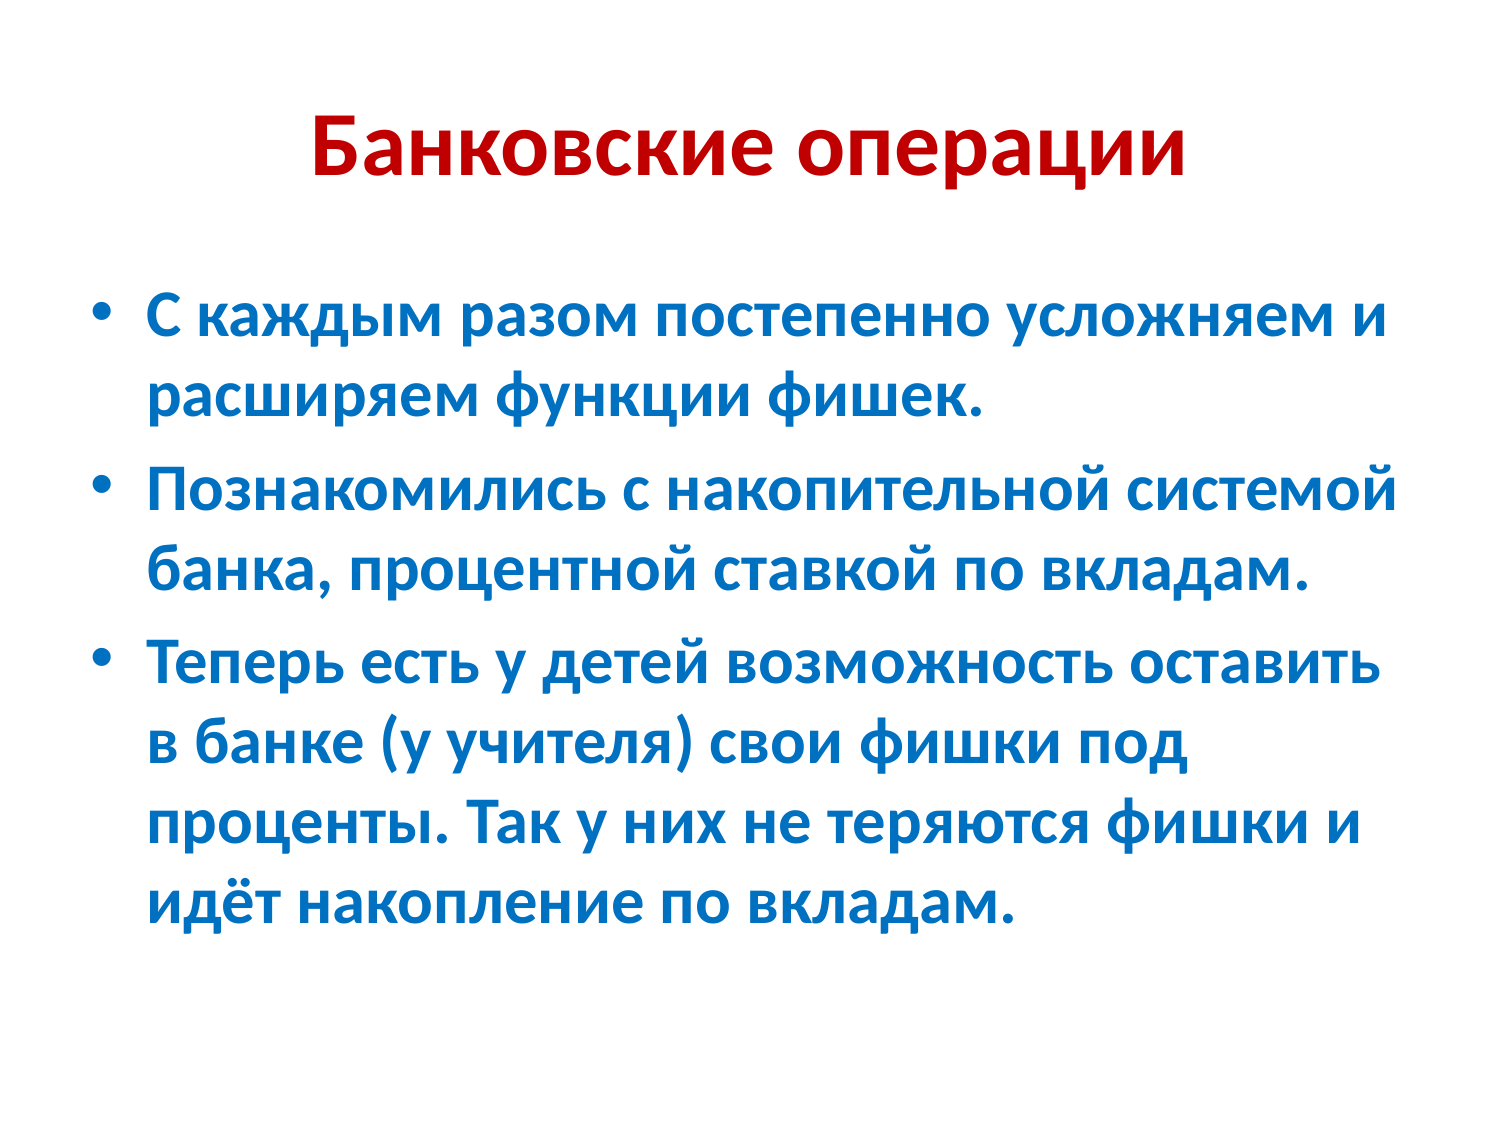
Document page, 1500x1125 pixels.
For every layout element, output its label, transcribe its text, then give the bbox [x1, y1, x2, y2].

list С каждым разом постепенно усложняем и расширяем функции фишек. Познакомились с накопительной системой банка, процентной ставкой по вкладам. Теперь есть у детей возможность оставить в банке (у учителя) свои фишки под проценты. Так у них не теряются фишки и идёт накопление по вкладам. [75, 262, 1425, 1005]
title Банковские операции [75, 45, 1425, 233]
